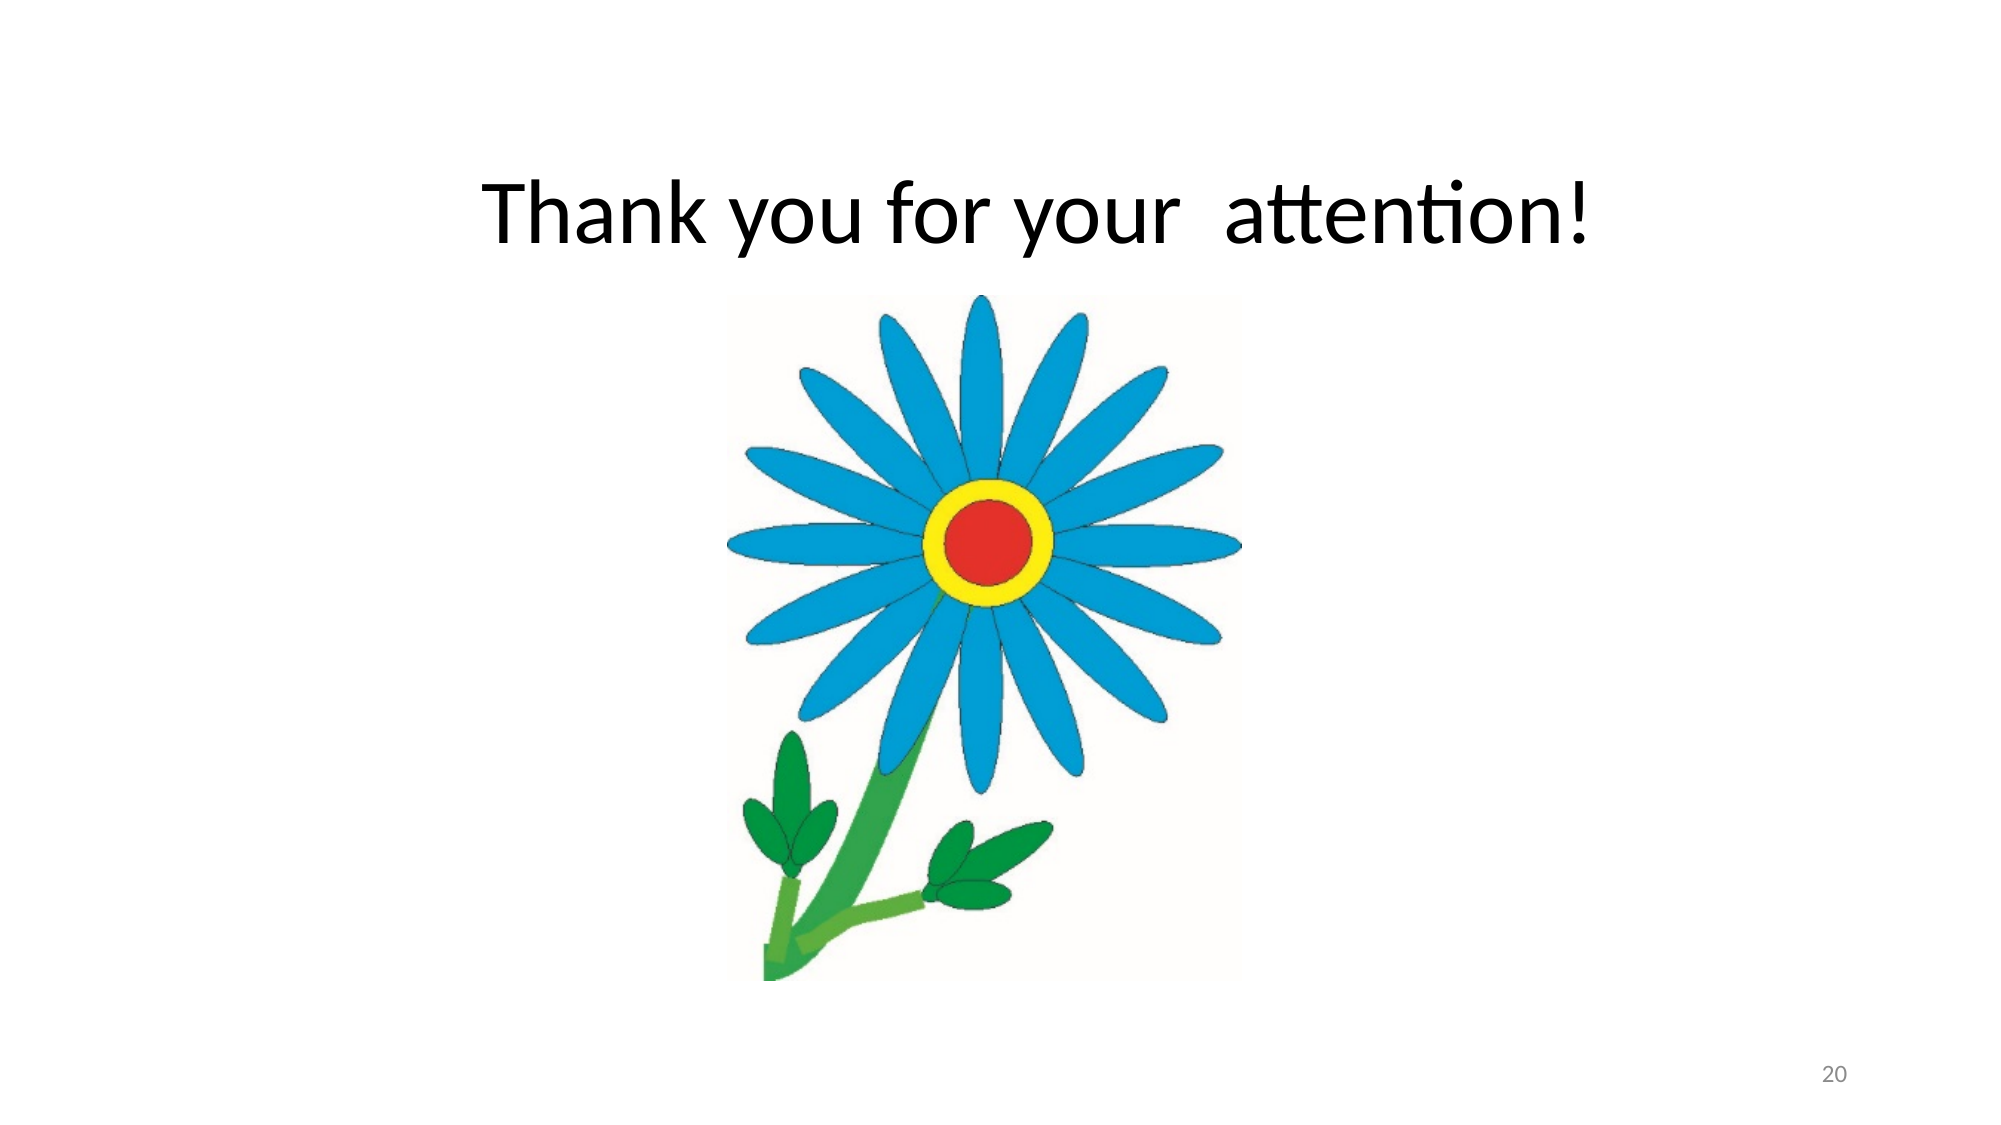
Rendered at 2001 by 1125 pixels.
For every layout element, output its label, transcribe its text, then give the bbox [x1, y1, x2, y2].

text_box Thank you for your attention! [466, 144, 1611, 269]
picture [920, 477, 1057, 620]
slide_number 20 [1412, 1042, 1863, 1103]
picture [727, 295, 980, 543]
picture [727, 295, 1242, 981]
